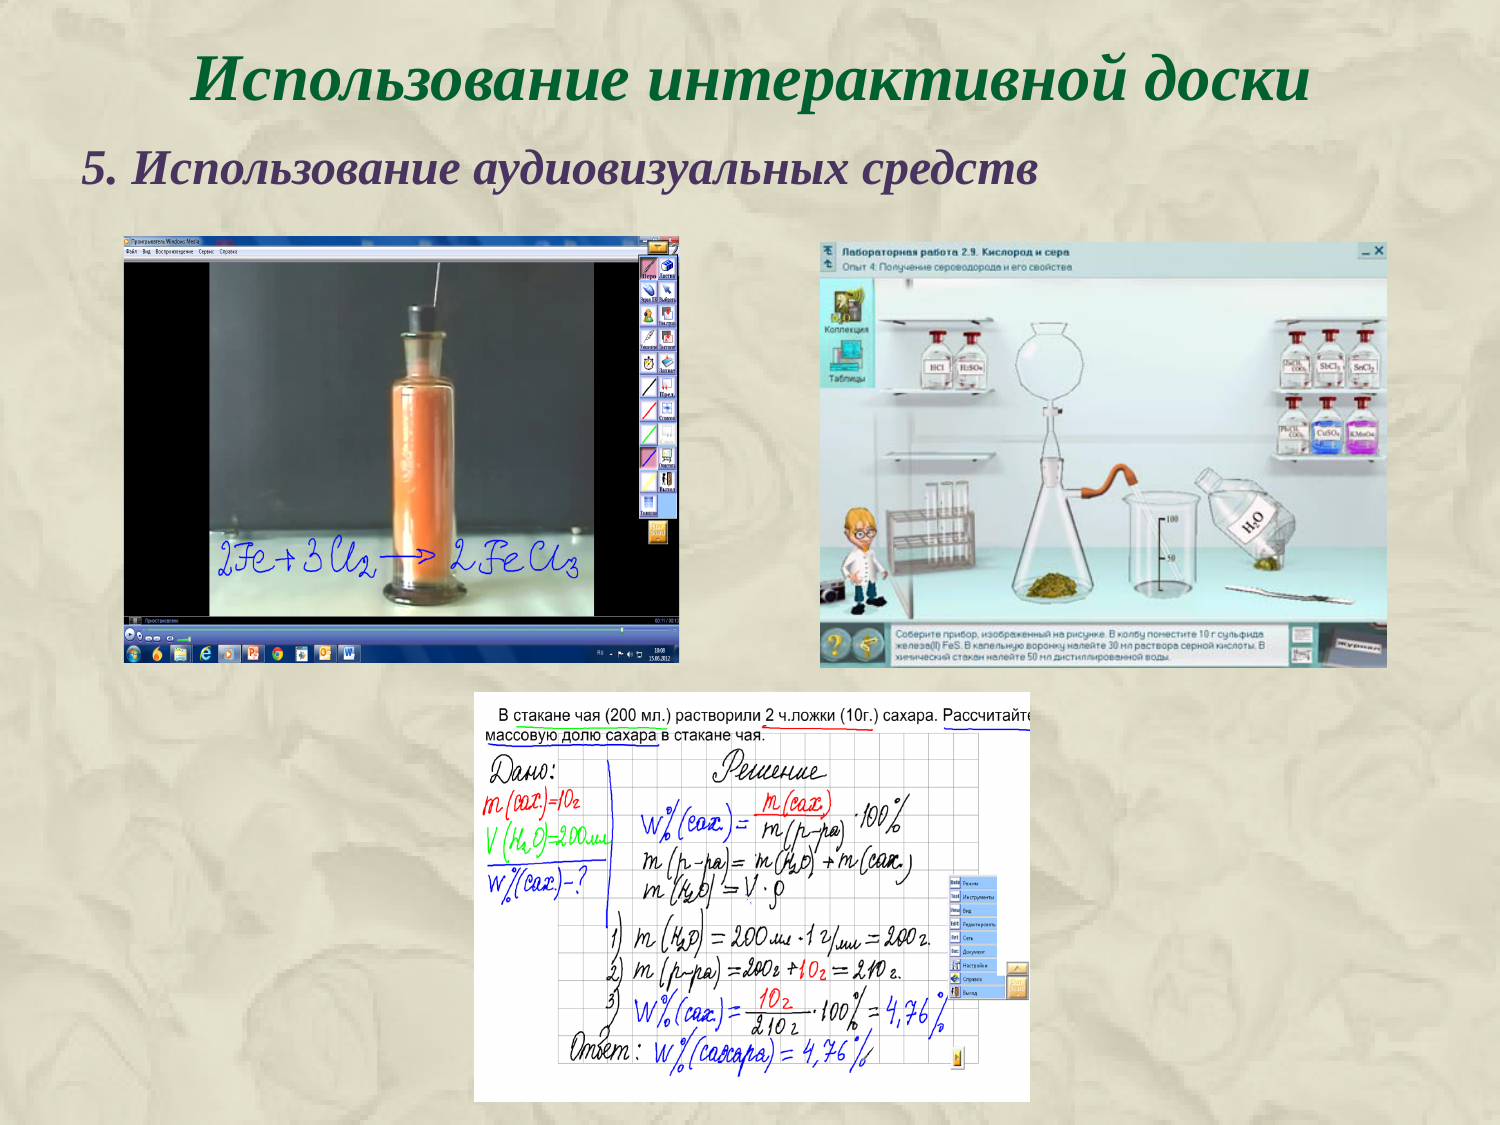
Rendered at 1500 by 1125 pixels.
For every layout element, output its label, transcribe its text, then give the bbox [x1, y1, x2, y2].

text_box 5. Использование аудиовизуальных средств [66, 126, 1213, 202]
picture [123, 236, 680, 663]
picture [820, 242, 1388, 668]
text_box Использование интерактивной доски [175, 26, 1328, 122]
picture [473, 692, 1031, 1102]
